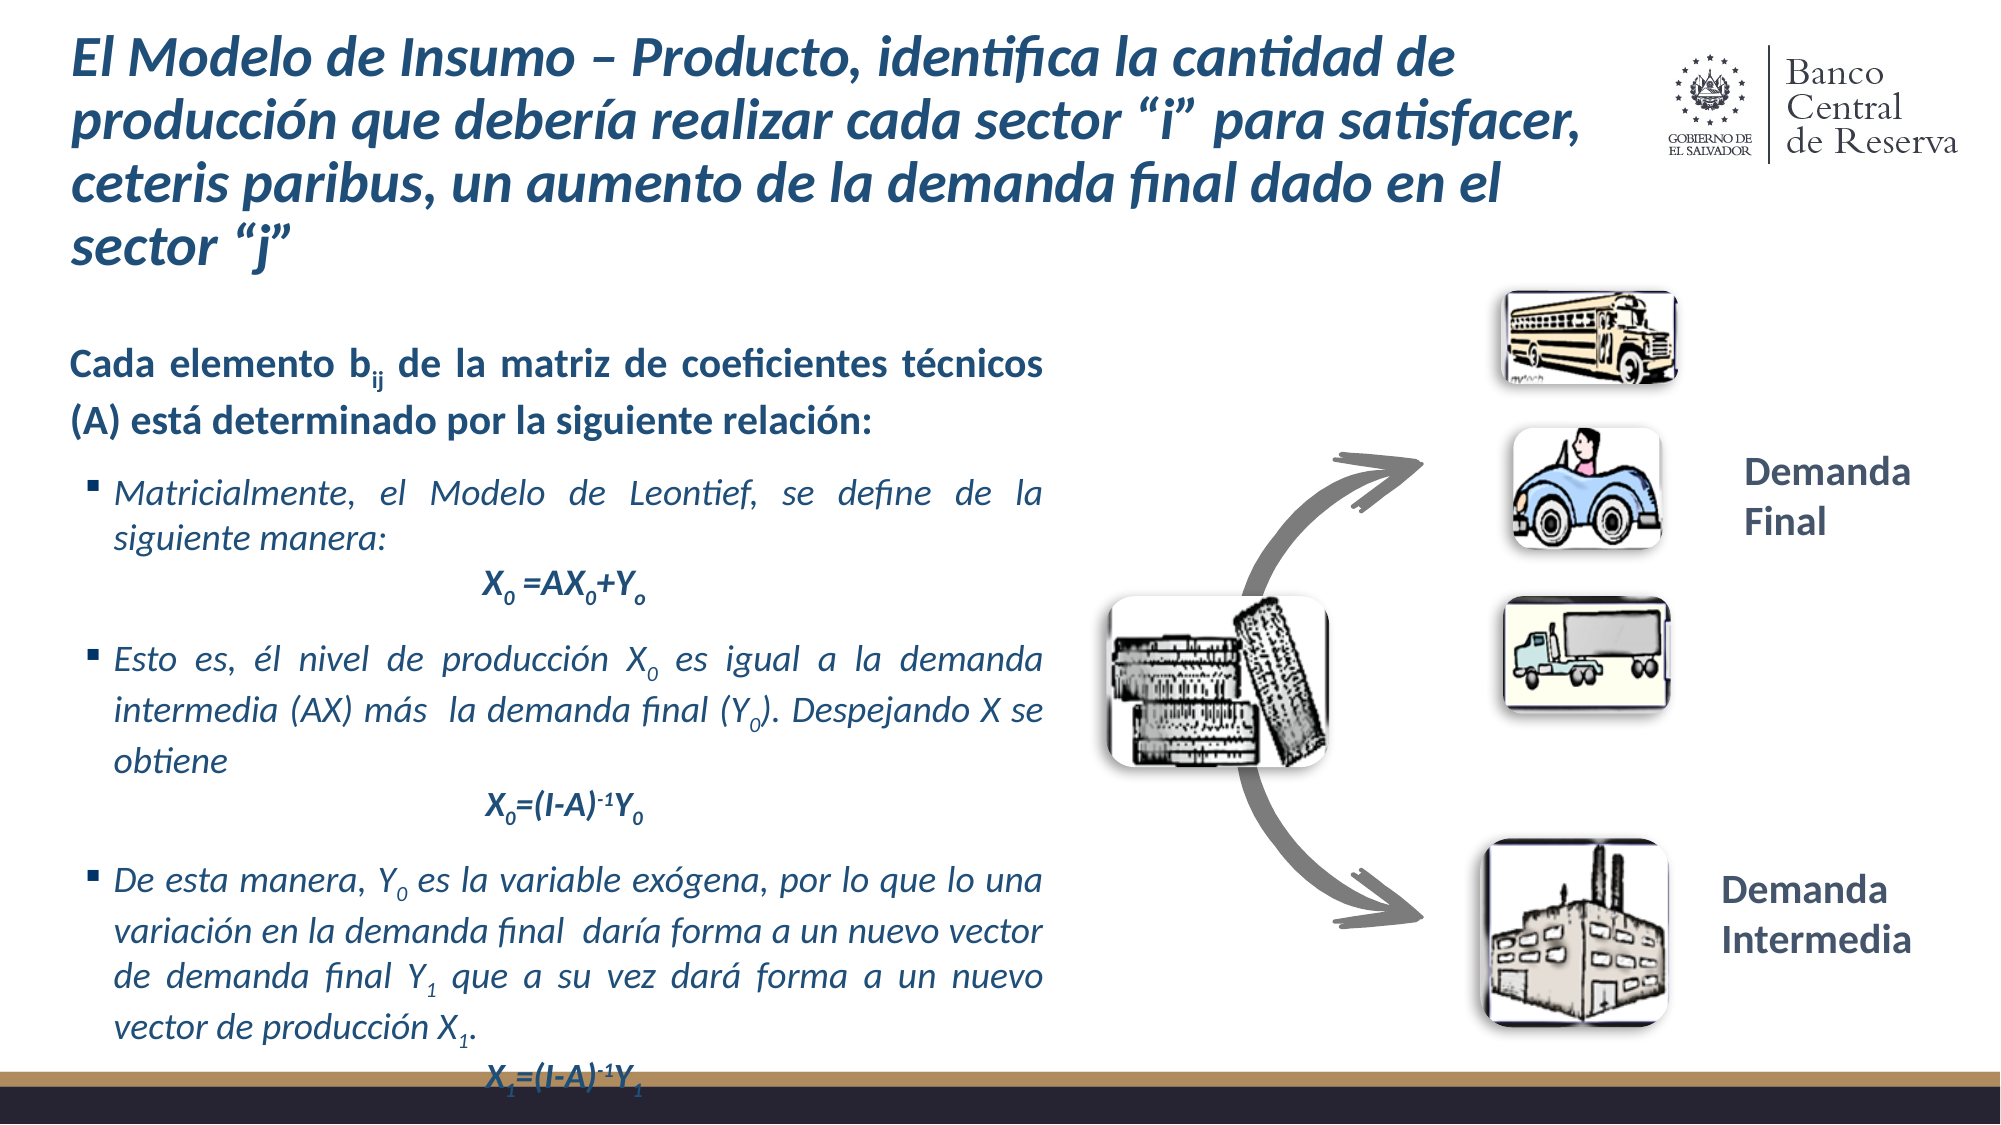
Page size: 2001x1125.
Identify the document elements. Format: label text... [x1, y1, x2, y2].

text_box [1106, 255, 1945, 1062]
picture [0, 0, 2001, 1125]
text_box El Modelo de Insumo – Producto, identifica la cantidad de producción que debería realizar cada sector “i” para satisfacer, ceteris paribus, un aumento de la demanda final dado en el sector “j” [56, 18, 1651, 294]
text_box Cada elemento bij de la matriz de coeficientes técnicos (A) está determinado por la siguiente relación: Matricialmente, el Modelo de Leontief, se define de la siguiente manera: X0 =AX0+Yo Esto es, él nivel de producción X0 es igual a la demanda intermedia (AX) más la demanda final (Y0). Despejando X se obtiene X0=(I-A)-1Y0 De esta manera, Y0 es la variable exógena, por lo que lo una variación en la demanda final daría forma a un nuevo vector de demanda final Y1 que a su vez dará forma a un nuevo vector de producción X1. X1=(I-A)-1Y1 [54, 328, 1059, 1071]
